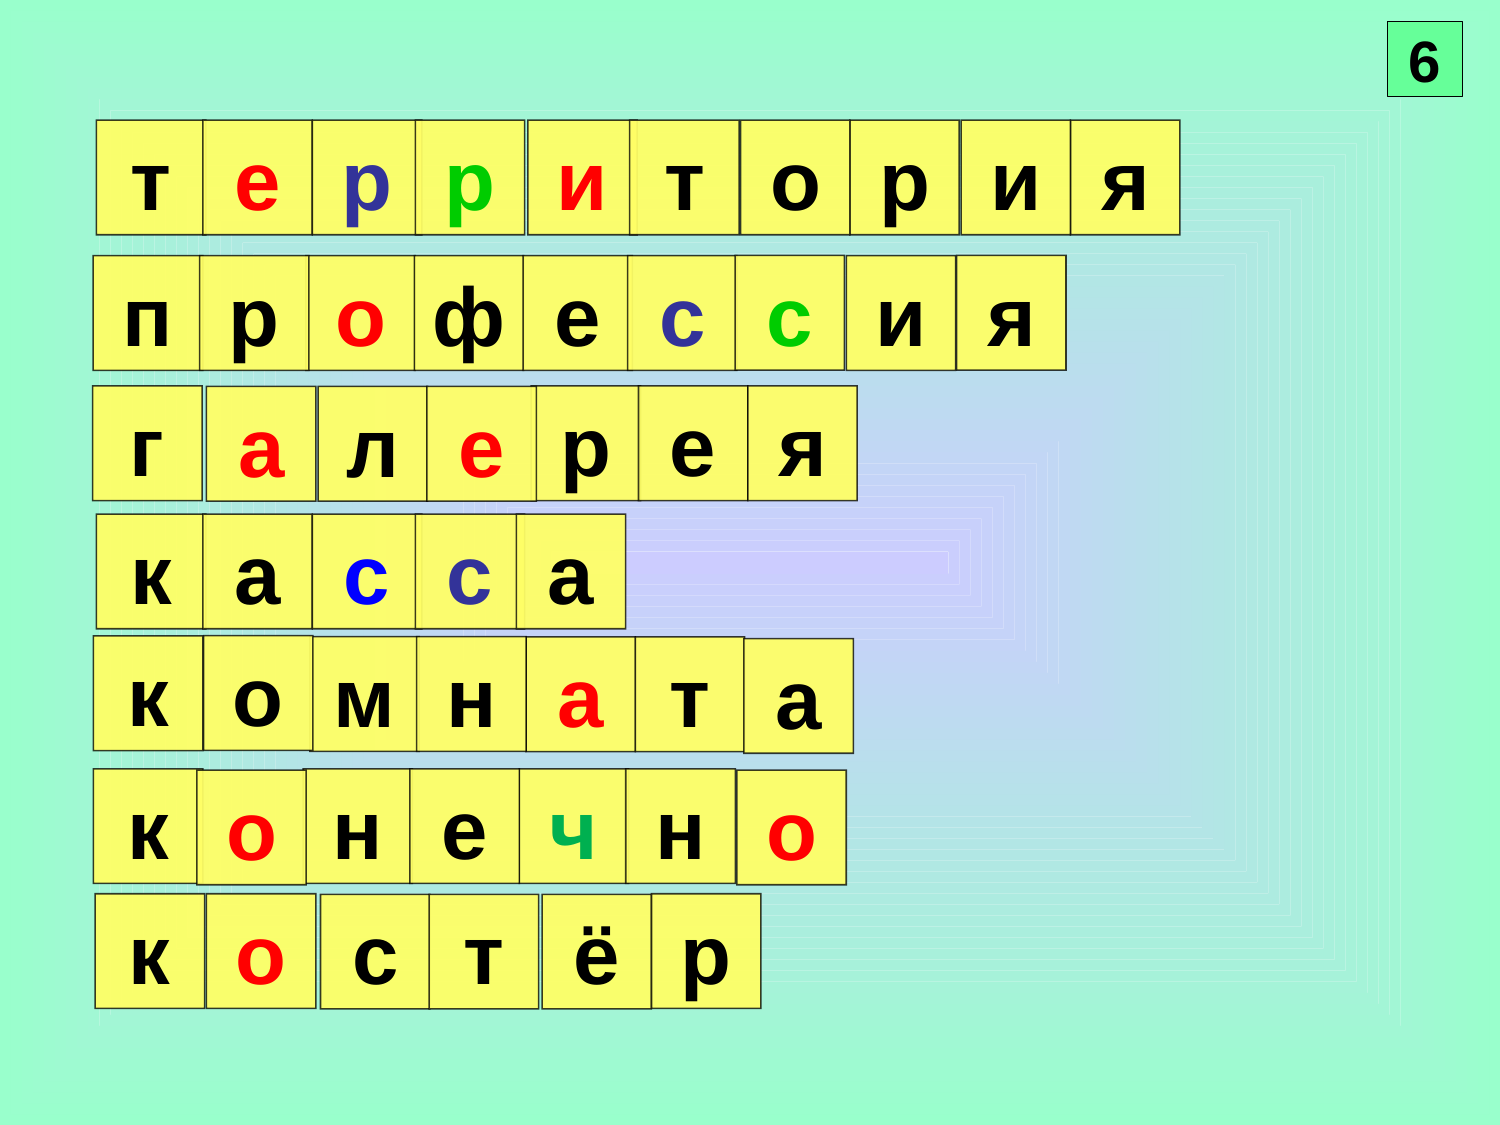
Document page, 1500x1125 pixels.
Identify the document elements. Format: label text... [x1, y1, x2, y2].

text_box а [527, 636, 635, 752]
text_box п [93, 255, 199, 371]
text_box о [196, 770, 307, 885]
text_box р [312, 120, 415, 235]
text_box м [309, 636, 416, 752]
text_box и [527, 120, 629, 235]
text_box р [199, 255, 309, 371]
text_box е [202, 120, 312, 235]
text_box к [96, 514, 202, 629]
text_box к [95, 893, 205, 1009]
text_box р [651, 893, 761, 1009]
text_box я [1071, 120, 1180, 235]
text_box е [638, 385, 747, 501]
text_box р [415, 120, 525, 235]
text_box р [531, 385, 638, 501]
text_box с [320, 894, 429, 1009]
text_box е [426, 386, 537, 502]
text_box а [206, 386, 316, 502]
text_box я [747, 385, 858, 501]
text_box т [96, 120, 202, 235]
text_box р [850, 120, 960, 235]
text_box о [309, 255, 414, 371]
text_box е [409, 768, 520, 884]
text_box ё [542, 894, 651, 1009]
text_box ч [520, 768, 625, 884]
text_box т [429, 894, 539, 1009]
text_box я [956, 255, 1067, 371]
text_box а [202, 514, 312, 629]
text_box т [635, 636, 745, 752]
text_box л [318, 386, 426, 502]
text_box и [961, 120, 1071, 235]
text_box 6 [1387, 21, 1463, 97]
text_box н [416, 636, 527, 752]
text_box о [206, 893, 316, 1009]
text_box к [93, 635, 203, 751]
text_box ф [414, 255, 523, 371]
text_box о [203, 635, 313, 751]
text_box е [523, 255, 627, 371]
text_box н [625, 768, 736, 884]
text_box с [735, 255, 845, 371]
text_box г [92, 385, 203, 501]
text_box о [736, 770, 847, 885]
text_box а [743, 638, 854, 754]
text_box и [846, 255, 956, 371]
text_box а [516, 514, 626, 629]
text_box с [312, 514, 415, 629]
text_box н [303, 768, 409, 884]
text_box с [627, 255, 735, 371]
text_box т [629, 120, 740, 235]
text_box о [740, 120, 850, 235]
text_box с [415, 514, 516, 629]
text_box к [93, 768, 203, 884]
